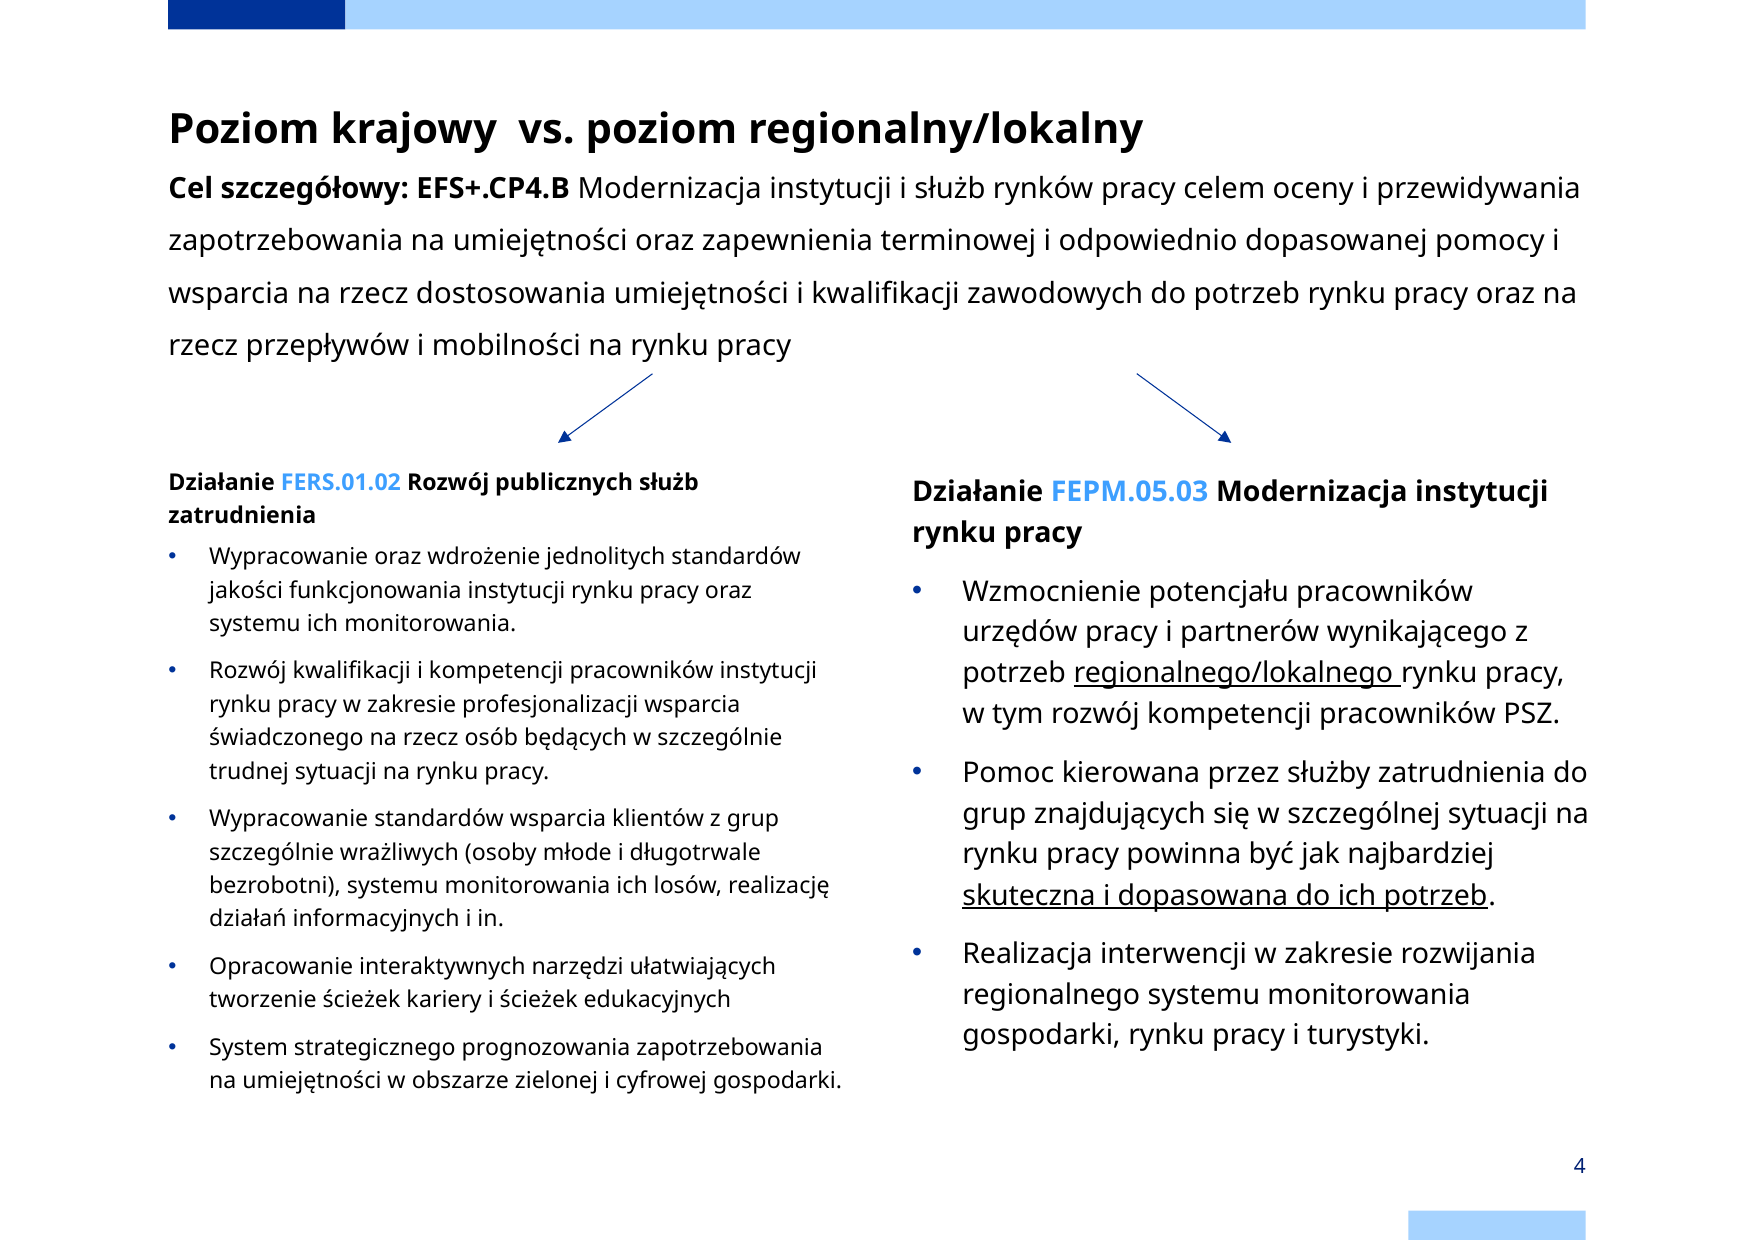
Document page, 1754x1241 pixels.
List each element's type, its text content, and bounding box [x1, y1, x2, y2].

title Poziom krajowy vs. poziom regionalny/lokalny Cel szczegółowy: EFS+.CP4.B Modernizacja instytucji i służb rynków pracy celem oceny i przewidywania zapotrzebowania na umiejętności oraz zapewnienia terminowej i odpowiednio dopasowanej pomocy i wsparcia na rzecz dostosowania umiejętności i kwalifikacji zawodowych do potrzeb rynku pracy oraz na rzecz przepływów i mobilności na rynku pracy [168, 76, 1586, 372]
slide_number 4 [1408, 1151, 1586, 1182]
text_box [1136, 373, 1232, 443]
list Działanie FERS.01.02 Rozwój publicznych służb zatrudnienia Wypracowanie oraz wdrożenie jednolitych standardów jakości funkcjonowania instytucji rynku pracy oraz systemu ich monitorowania. Rozwój kwalifikacji i kompetencji pracowników instytucji rynku pracy w zakresie profesjonalizacji wsparcia świadczonego na rzecz osób będących w szczególnie trudnej sytuacji na rynku pracy. Wypracowanie standardów wsparcia klientów z grup szczególnie wrażliwych (osoby młode i długotrwale bezrobotni), systemu monitorowania ich losów, realizację działań informacyjnych i in. Opracowanie interaktywnych narzędzi ułatwiających tworzenie ścieżek kariery i ścieżek edukacyjnych System strategicznego prognozowania zapotrzebowania na umiejętności w obszarze zielonej i cyfrowej gospodarki. [168, 461, 848, 1112]
list Działanie FEPM.05.03 Modernizacja instytucji rynku pracy Wzmocnienie potencjału pracowników urzędów pracy i partnerów wynikającego z potrzeb regionalnego/lokalnego rynku pracy, w tym rozwój kompetencji pracowników PSZ. Pomoc kierowana przez służby zatrudnienia do grup znajdujących się w szczególnej sytuacji na rynku pracy powinna być jak najbardziej skuteczna i dopasowana do ich potrzeb. Realizacja interwencji w zakresie rozwijania regionalnego systemu monitorowania gospodarki, rynku pracy i turystyki. [912, 466, 1592, 1093]
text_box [557, 373, 653, 443]
